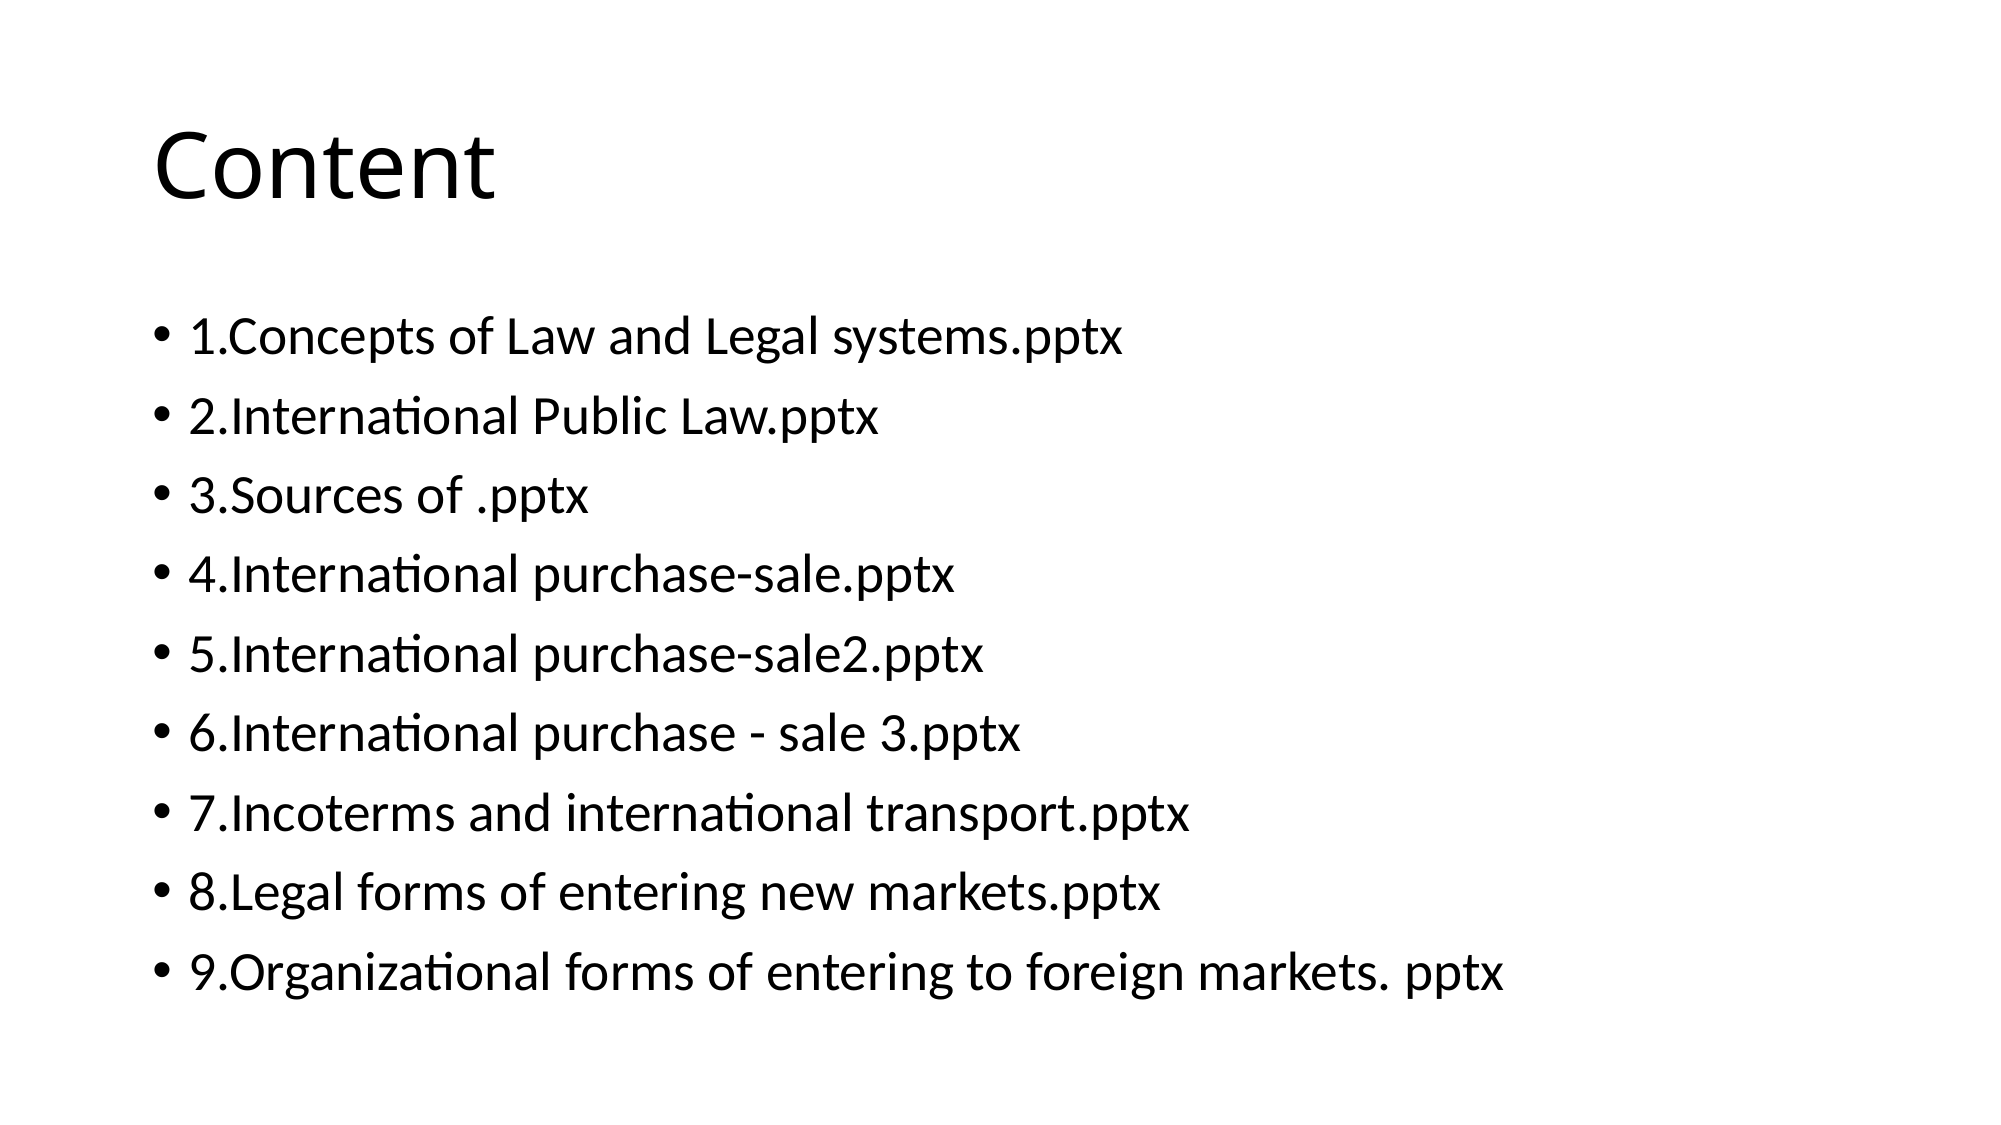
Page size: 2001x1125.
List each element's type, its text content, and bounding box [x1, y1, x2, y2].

list 1.Concepts of Law and Legal systems.pptx 2.International Public Law.pptx 3.Sources of .pptx 4.International purchase-sale.pptx 5.International purchase-sale2.pptx 6.International purchase - sale 3.pptx 7.Incoterms and international transport.pptx 8.Legal forms of entering new markets.pptx 9.Organizational forms of entering to foreign markets. pptx [137, 299, 1863, 1014]
title Content [137, 59, 1863, 278]
